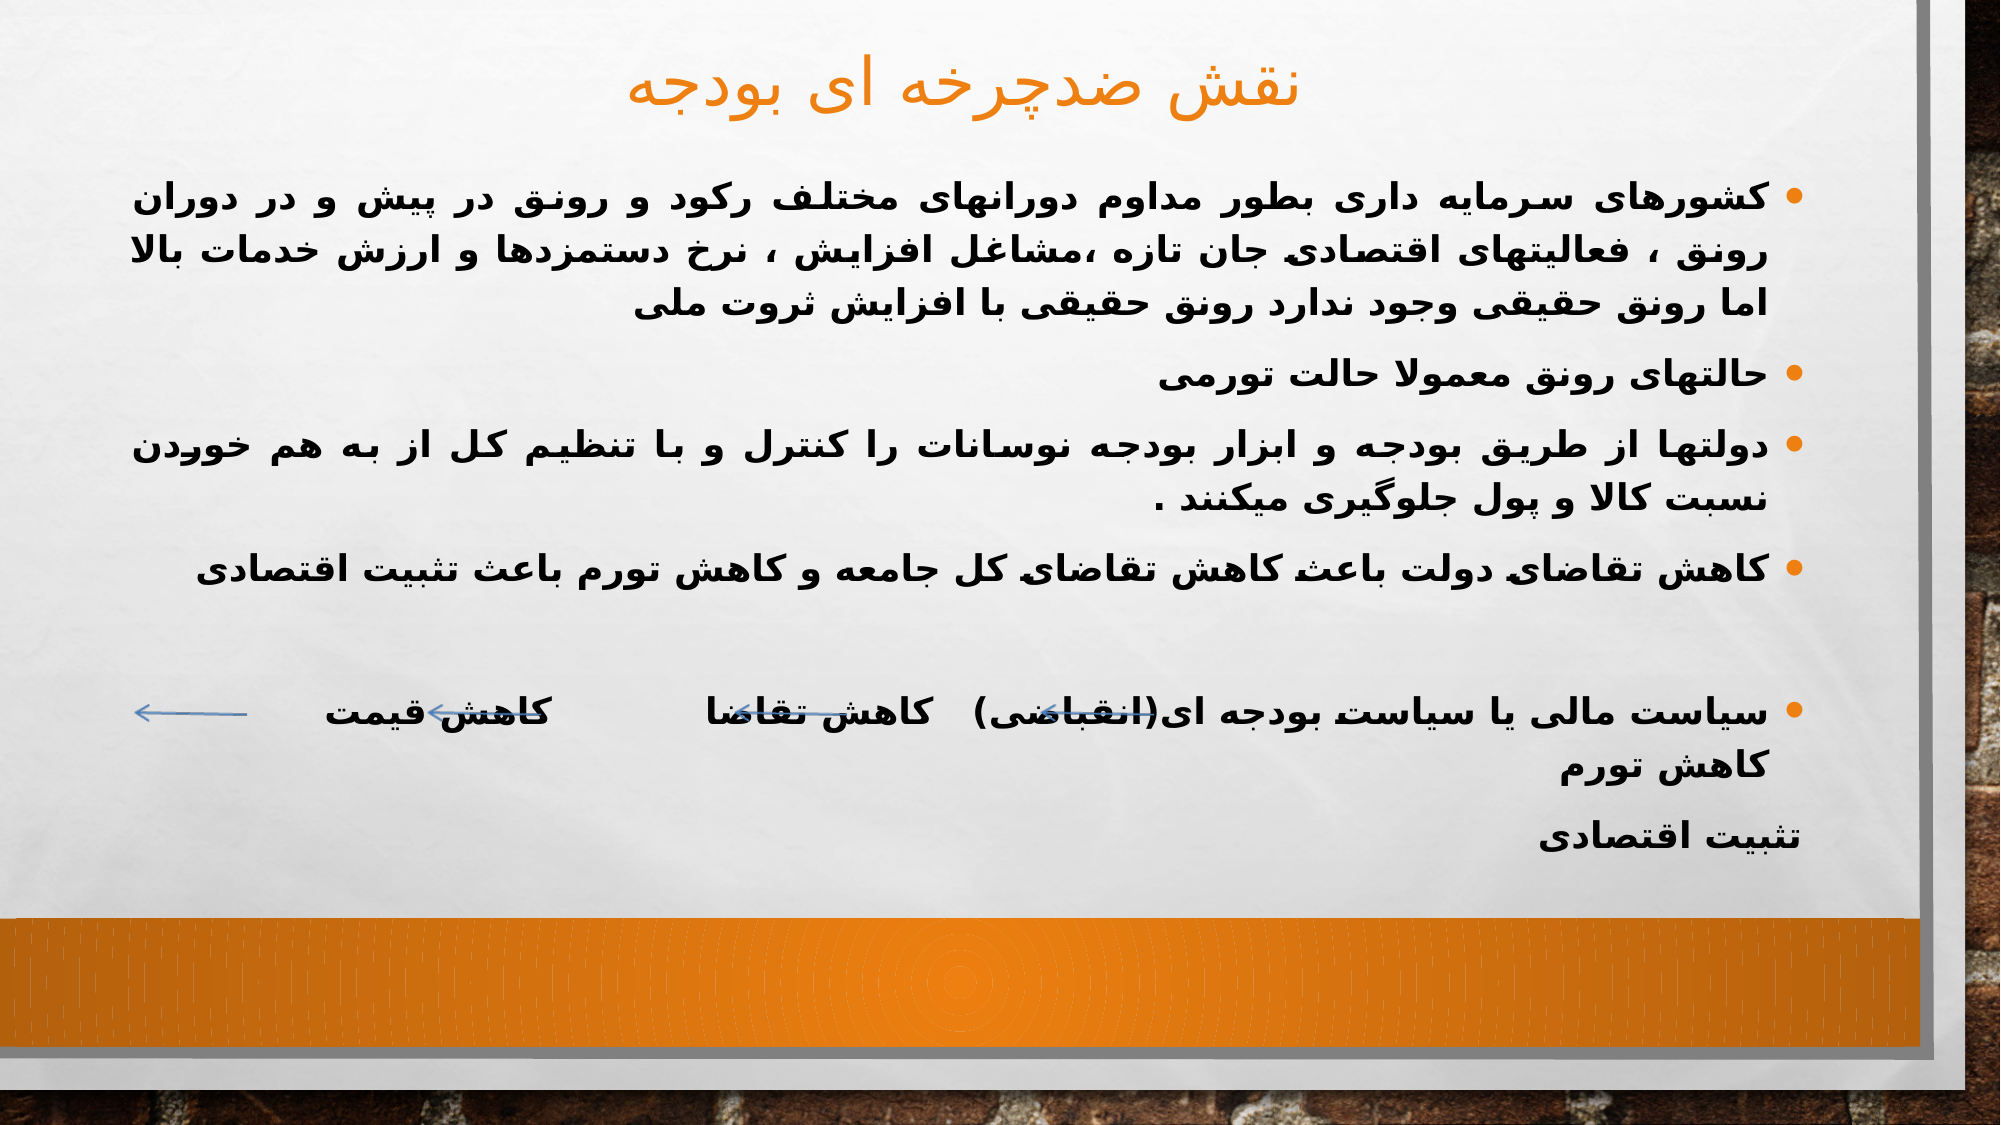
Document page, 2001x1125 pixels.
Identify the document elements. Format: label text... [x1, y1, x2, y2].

picture [120, 699, 249, 726]
picture [0, 0, 2000, 1125]
picture [1027, 699, 1155, 726]
title نقش ضدچرخه ای بودجه [112, 38, 1818, 129]
picture [720, 699, 849, 726]
picture [414, 699, 542, 726]
list کشورهای سرمایه داری بطور مداوم دورانهای مختلف رکود و رونق در پیش و در دوران رونق ، فعالیتهای اقتصادی جان تازه ،مشاغل افزایش ، نرخ دستمزدها و ارزش خدمات بالا اما رونق حقیقی وجود ندارد رونق حقیقی با افزایش ثروت ملی حالتهای رونق معمولا حالت تورمی دولتها از طریق بودجه و ابزار بودجه نوسانات را کنترل و با تنظیم کل از به هم خوردن نسبت کالا و پول جلوگیری میکنند . کاهش تقاضای دولت باعث کاهش تقاضای کل جامعه و کاهش تورم باعث تثبیت اقتصادی سیاست مالی یا سیاست بودجه ای(انقباضی) کاهش تقاضا کاهش قیمت کاهش تورم تثبیت اقتصادی [112, 156, 1818, 873]
